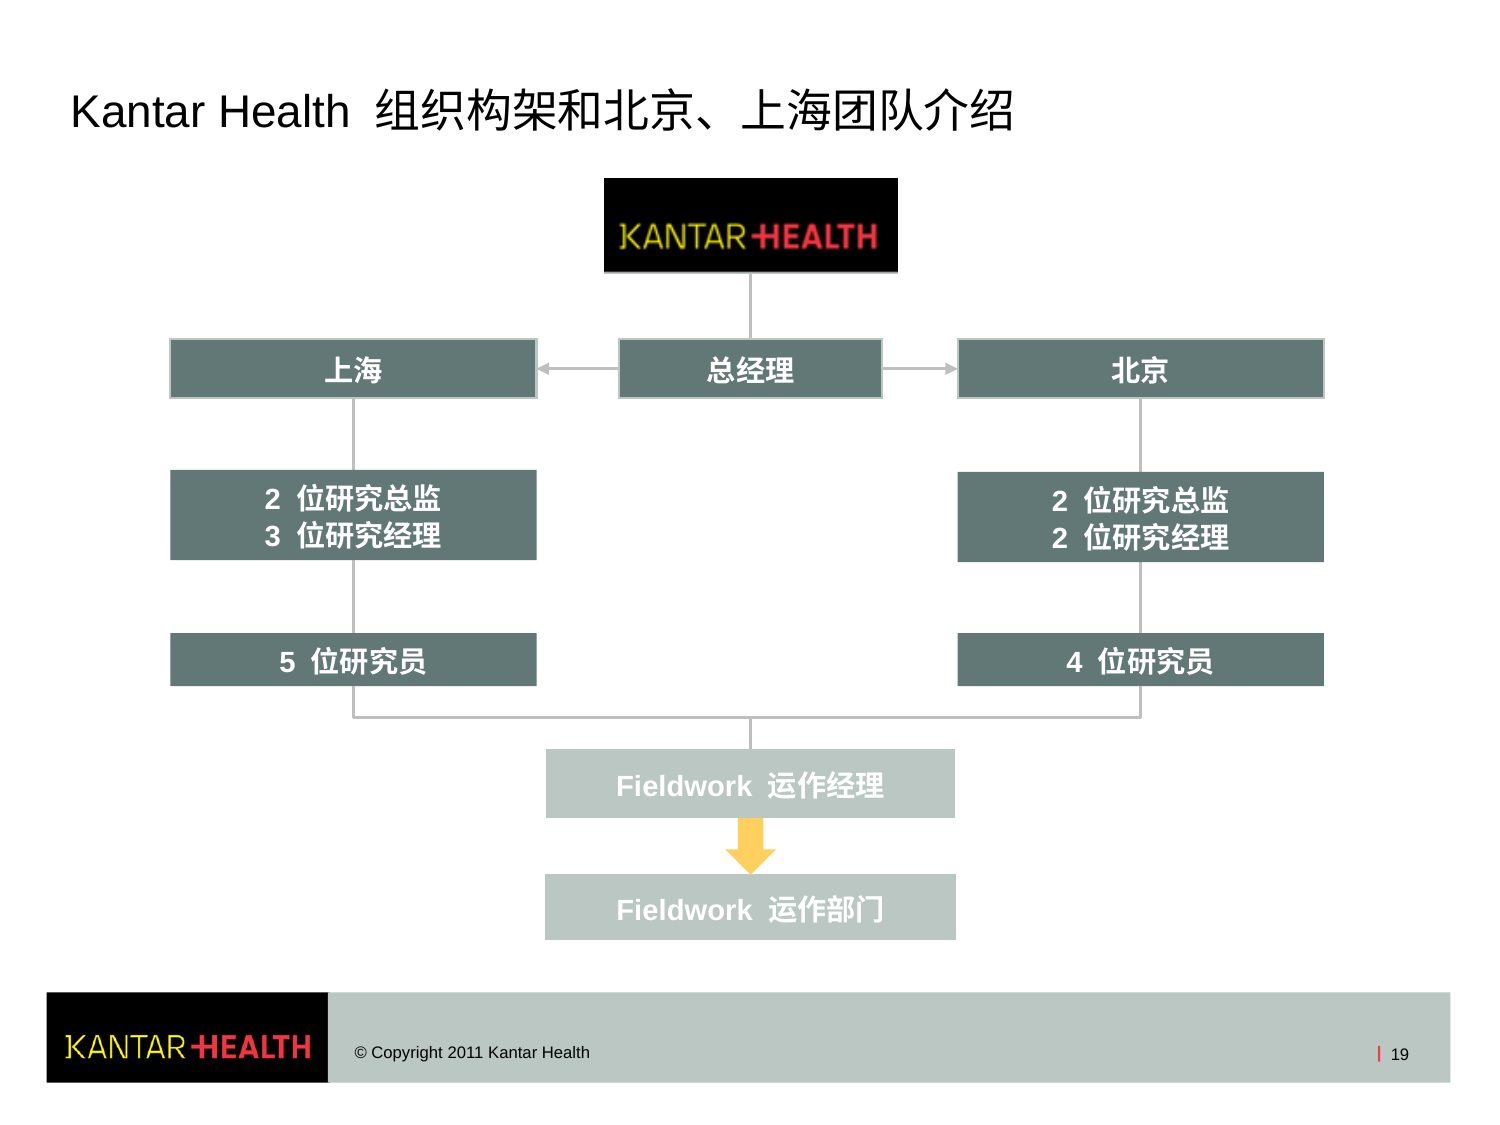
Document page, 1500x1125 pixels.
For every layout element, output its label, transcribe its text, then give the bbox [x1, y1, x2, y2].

slide_number 19 [1390, 1043, 1451, 1074]
text_box 总经理 [618, 379, 883, 399]
text_box 2 位研究总监 3 位研究经理 [170, 469, 537, 561]
text_box 4 位研究员 [984, 633, 1324, 687]
text_box 北京 [957, 339, 1324, 399]
text_box [725, 818, 776, 875]
text_box 5 位研究员 [170, 633, 513, 687]
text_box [518, 517, 586, 916]
text_box 2 位研究总监 2 位研究经理 [957, 471, 1324, 563]
footer © Copyright 2011 Kantar Health [354, 1041, 768, 1072]
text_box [912, 521, 979, 912]
picture [604, 178, 898, 274]
text_box Fieldwork 运作部门 [546, 875, 956, 939]
title Kantar Health 组织构架和北京、上海团队介绍 [70, 49, 1442, 169]
picture [62, 1031, 312, 1061]
text_box 上海 [170, 339, 537, 399]
text_box Fieldwork 运作经理 [591, 749, 907, 817]
text_box 总经理 [618, 339, 883, 367]
